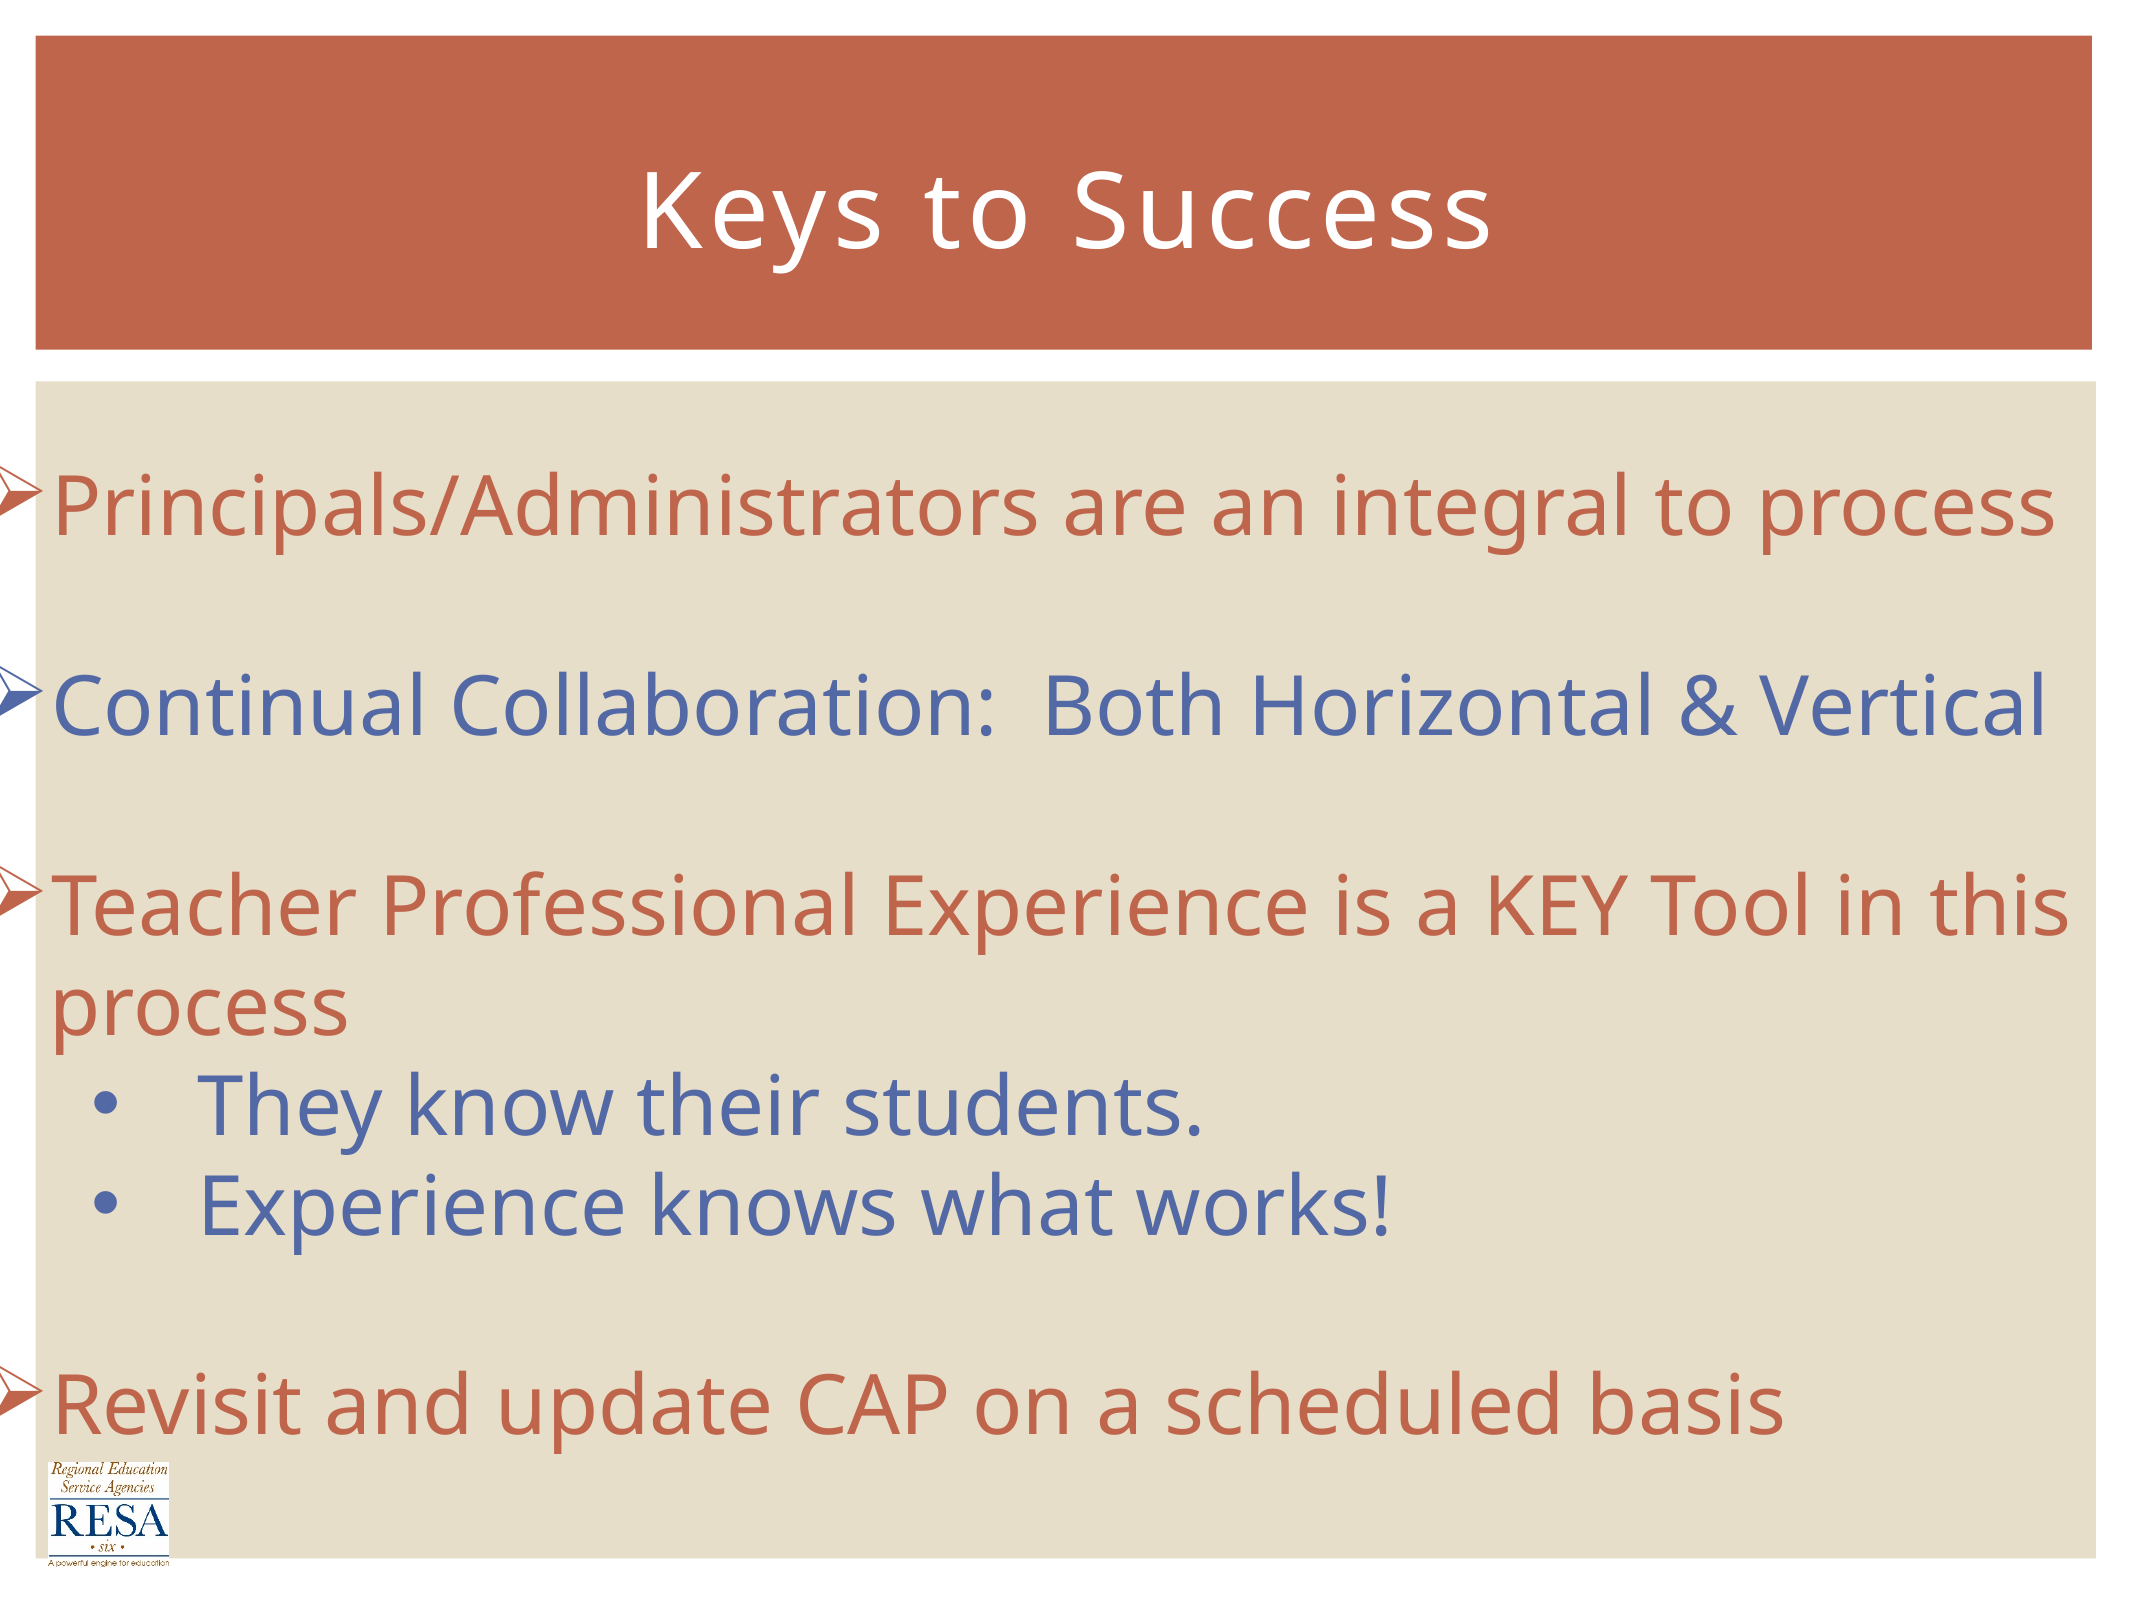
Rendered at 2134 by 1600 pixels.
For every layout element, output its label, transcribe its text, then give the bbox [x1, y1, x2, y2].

title Keys to Success [88, 83, 2045, 329]
text_box Principals/Administrators are an integral to process Continual Collaboration: Both Horizontal & Vertical Teacher Professional Experience is a KEY Tool in this process They know their students. Experience knows what works! Revisit and update CAP on a scheduled basis [0, 444, 2111, 1600]
picture [47, 1462, 169, 1567]
